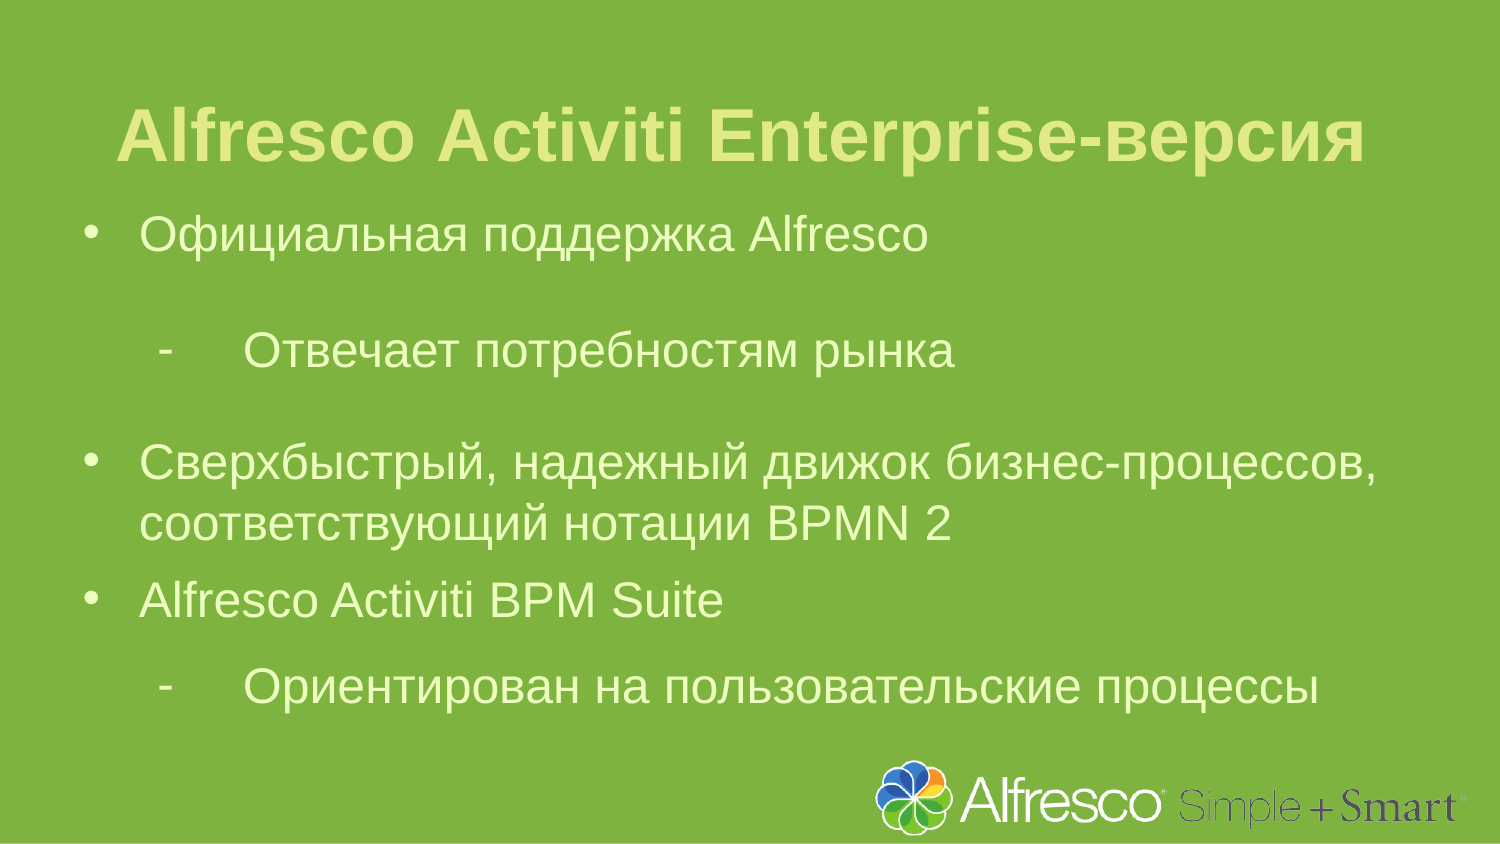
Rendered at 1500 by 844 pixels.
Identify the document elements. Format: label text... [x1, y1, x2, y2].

text_box Alfresco Activiti Enterprise-версия [113, 57, 1463, 147]
text_box Официальная поддержка Alfresco Отвечает потребностям рынка Сверхбыстрый, надежный движок бизнес-процессов, соответствующий нотации BPMN 2 Alfresco Activiti BPM Suite Ориентирован на пользовательские процессы [80, 200, 1397, 760]
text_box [874, 759, 1468, 836]
